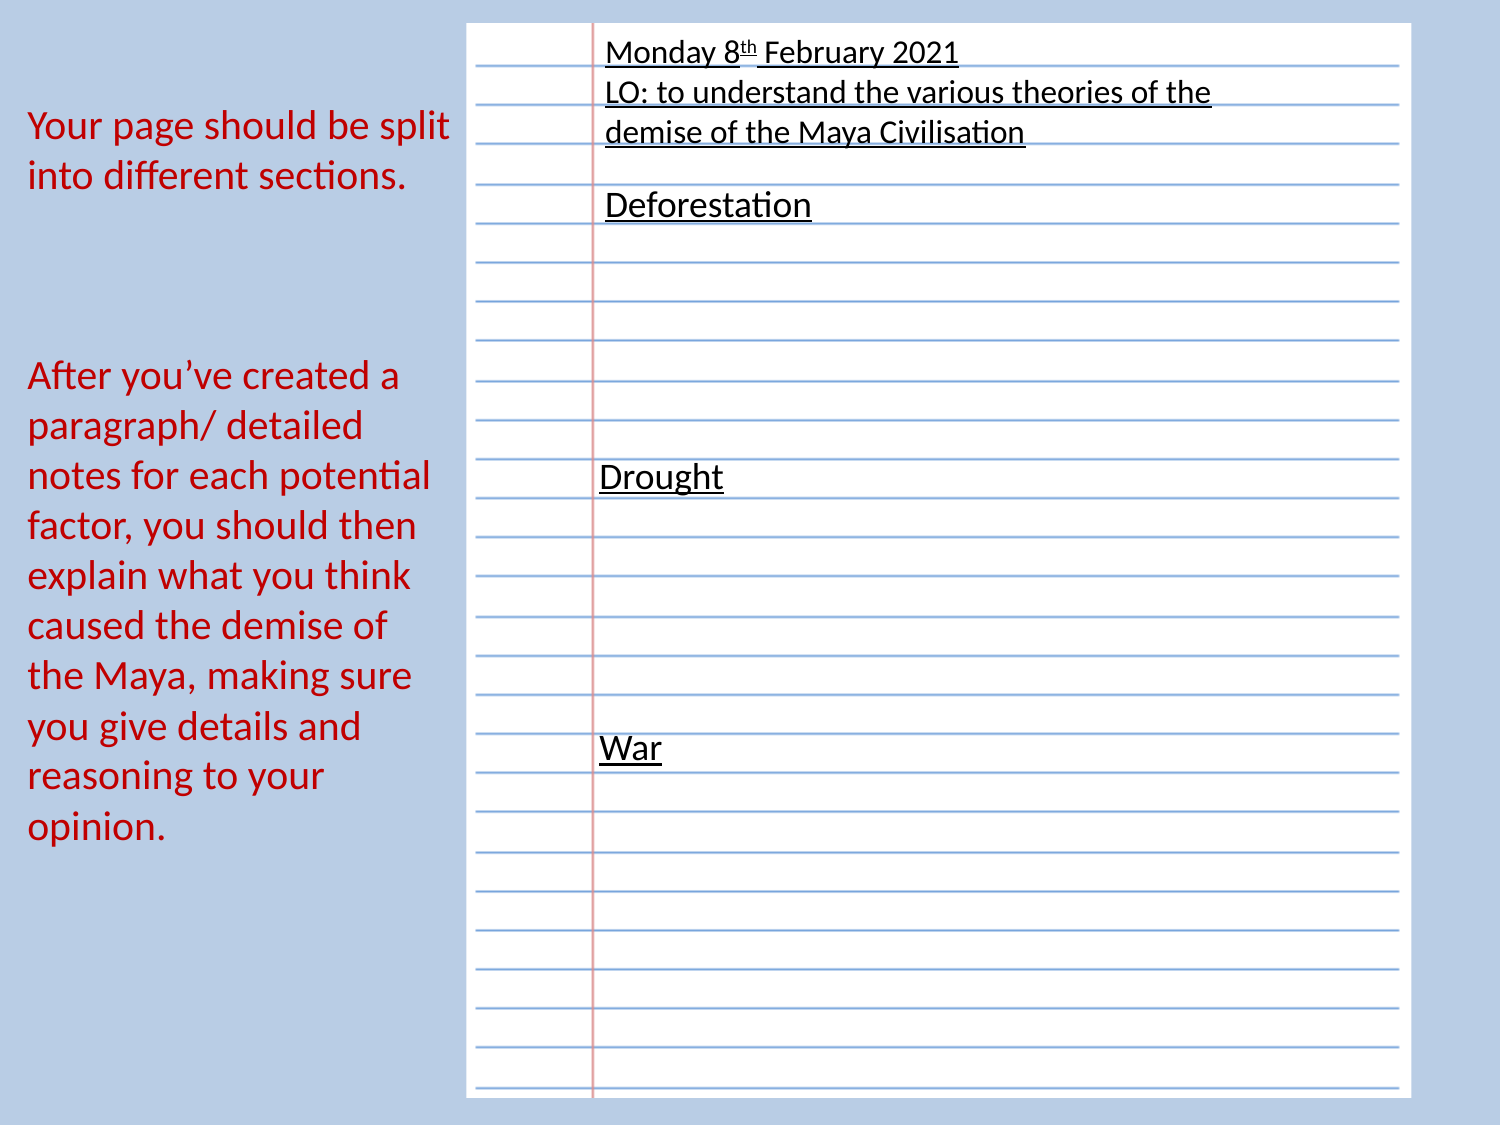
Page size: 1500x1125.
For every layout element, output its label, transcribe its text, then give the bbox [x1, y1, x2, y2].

picture [466, 22, 1412, 1099]
text_box Your page should be split into different sections. After you’ve created a paragraph/ detailed notes for each potential factor, you should then explain what you think caused the demise of the Maya, making sure you give details and reasoning to your opinion. [12, 90, 461, 856]
